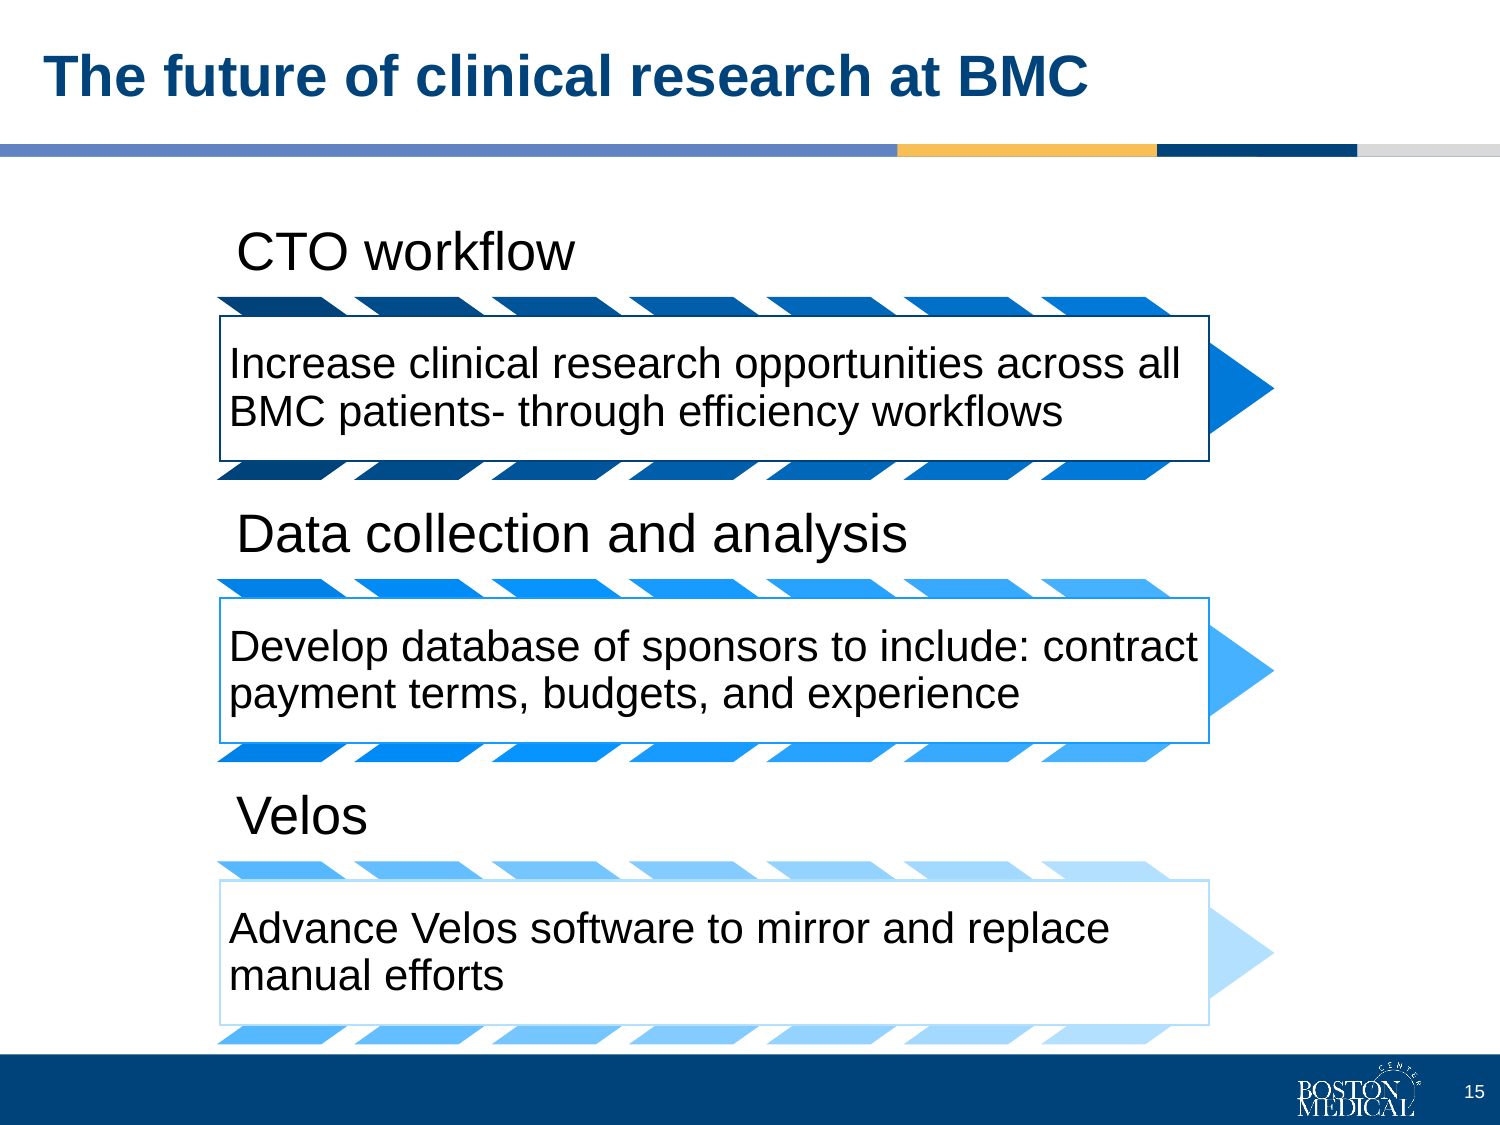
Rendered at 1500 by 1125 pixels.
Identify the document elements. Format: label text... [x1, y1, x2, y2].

picture [1297, 1062, 1421, 1116]
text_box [28, 208, 1465, 1044]
list [16, 168, 1465, 992]
title The future of clinical research at BMC [28, 25, 1465, 130]
